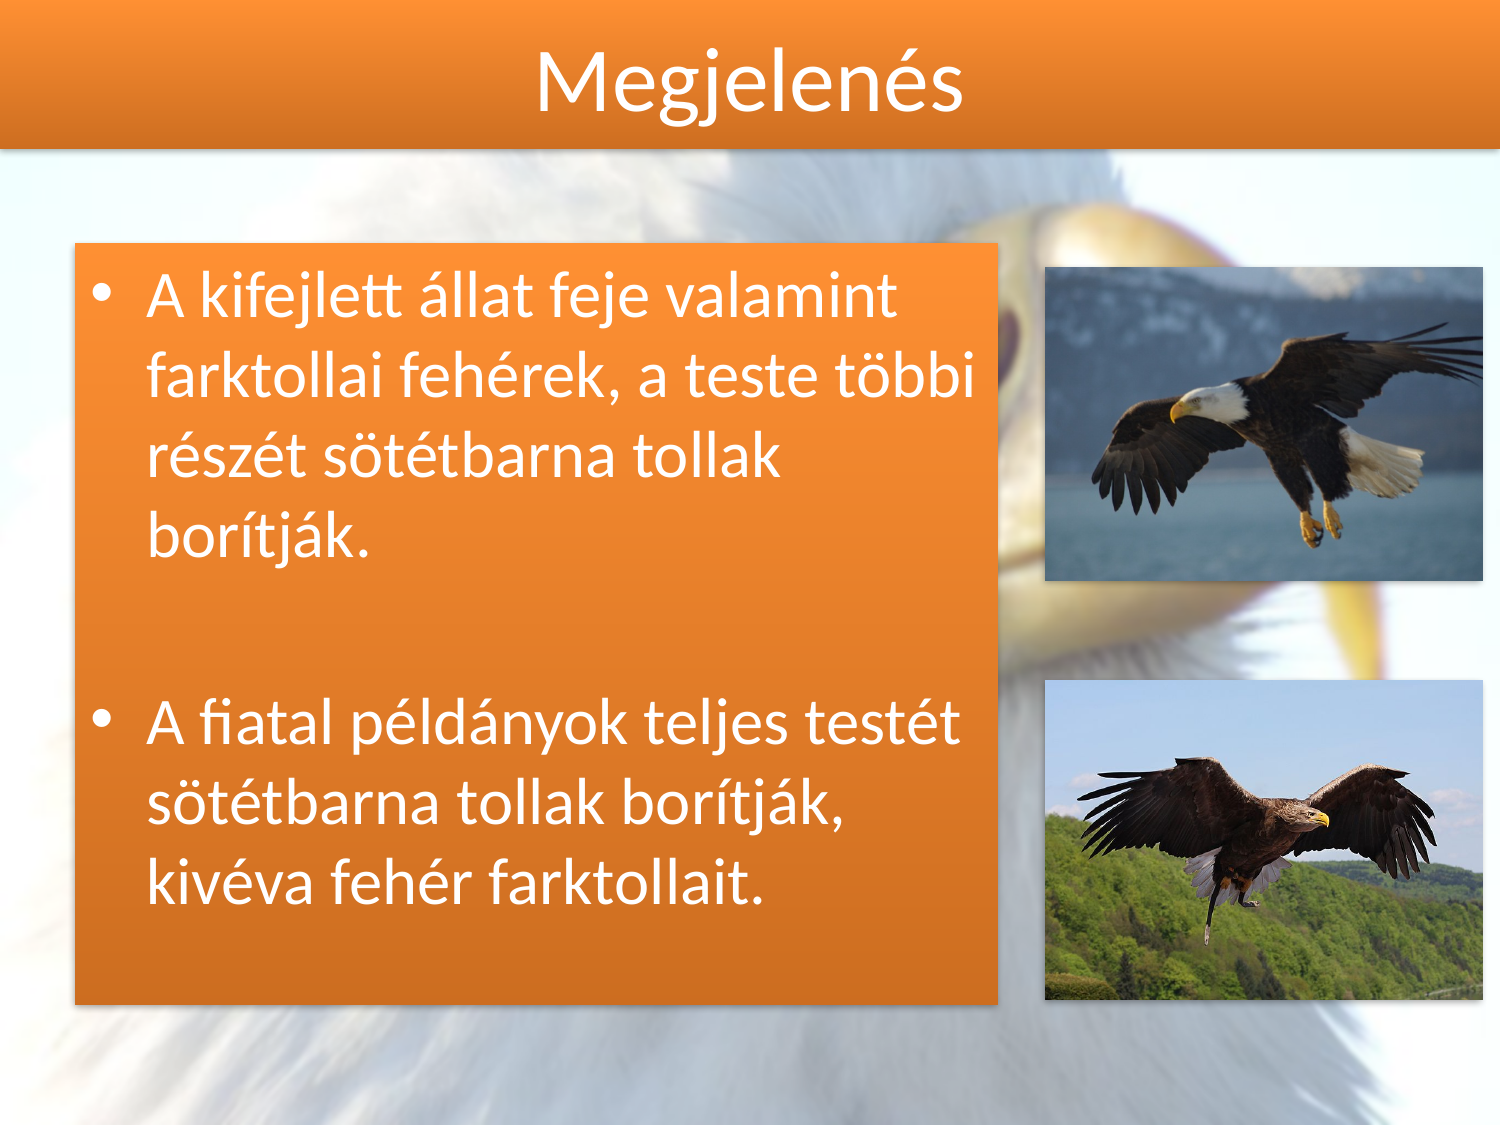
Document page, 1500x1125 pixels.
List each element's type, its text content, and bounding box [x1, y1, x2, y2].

list A kifejlett állat feje valamint farktollai fehérek, a teste többi részét sötétbarna tollak borítják. A fiatal példányok teljes testét sötétbarna tollak borítják, kivéva fehér farktollait. [75, 243, 998, 1005]
picture [1045, 680, 1483, 1000]
picture [1045, 266, 1483, 581]
title Megjelenés [0, 0, 1500, 149]
